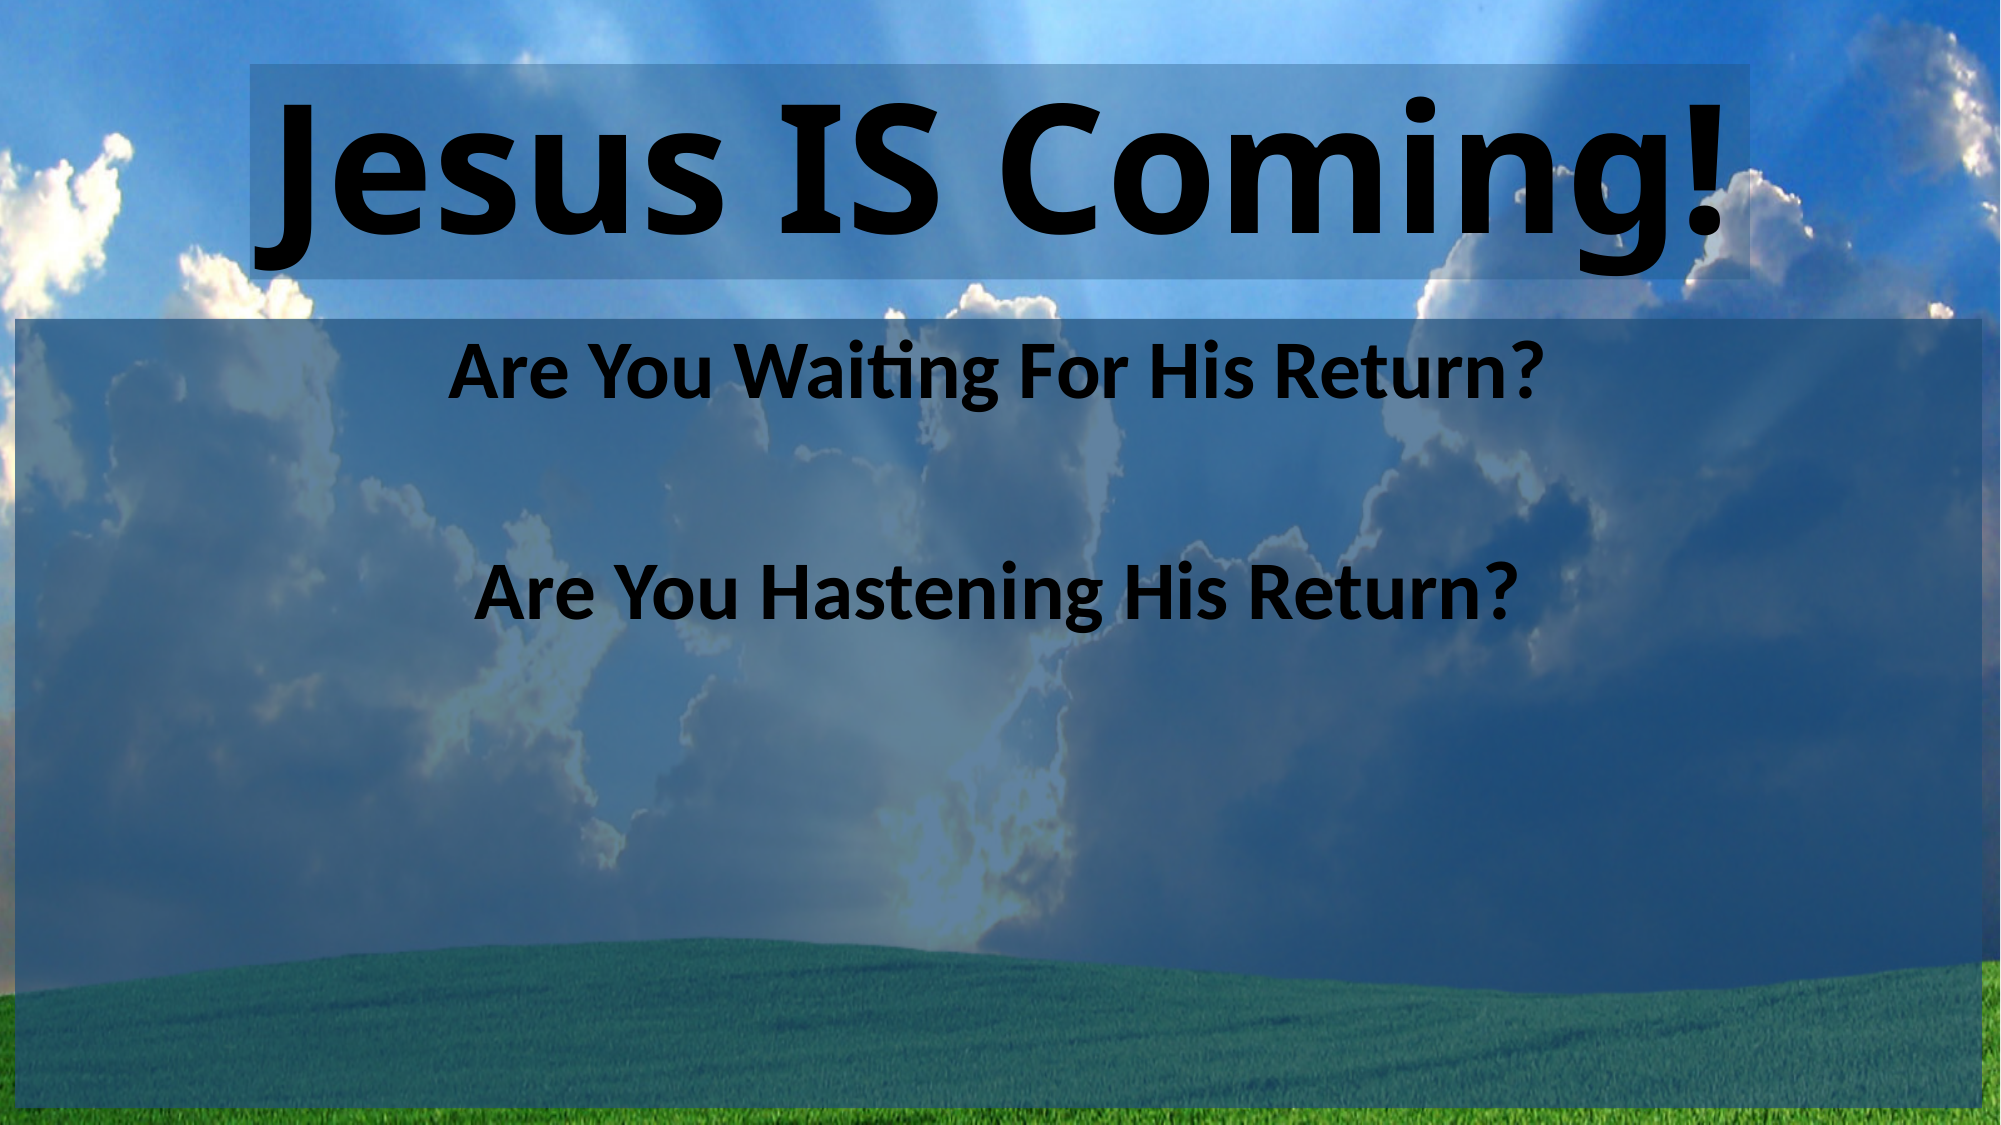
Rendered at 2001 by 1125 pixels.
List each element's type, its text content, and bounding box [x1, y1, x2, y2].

title Jesus IS Coming! [249, 64, 1750, 280]
subtitle Are You Waiting For His Return? Are You Hastening His Return? [15, 318, 1982, 1109]
picture [0, 0, 2001, 1125]
